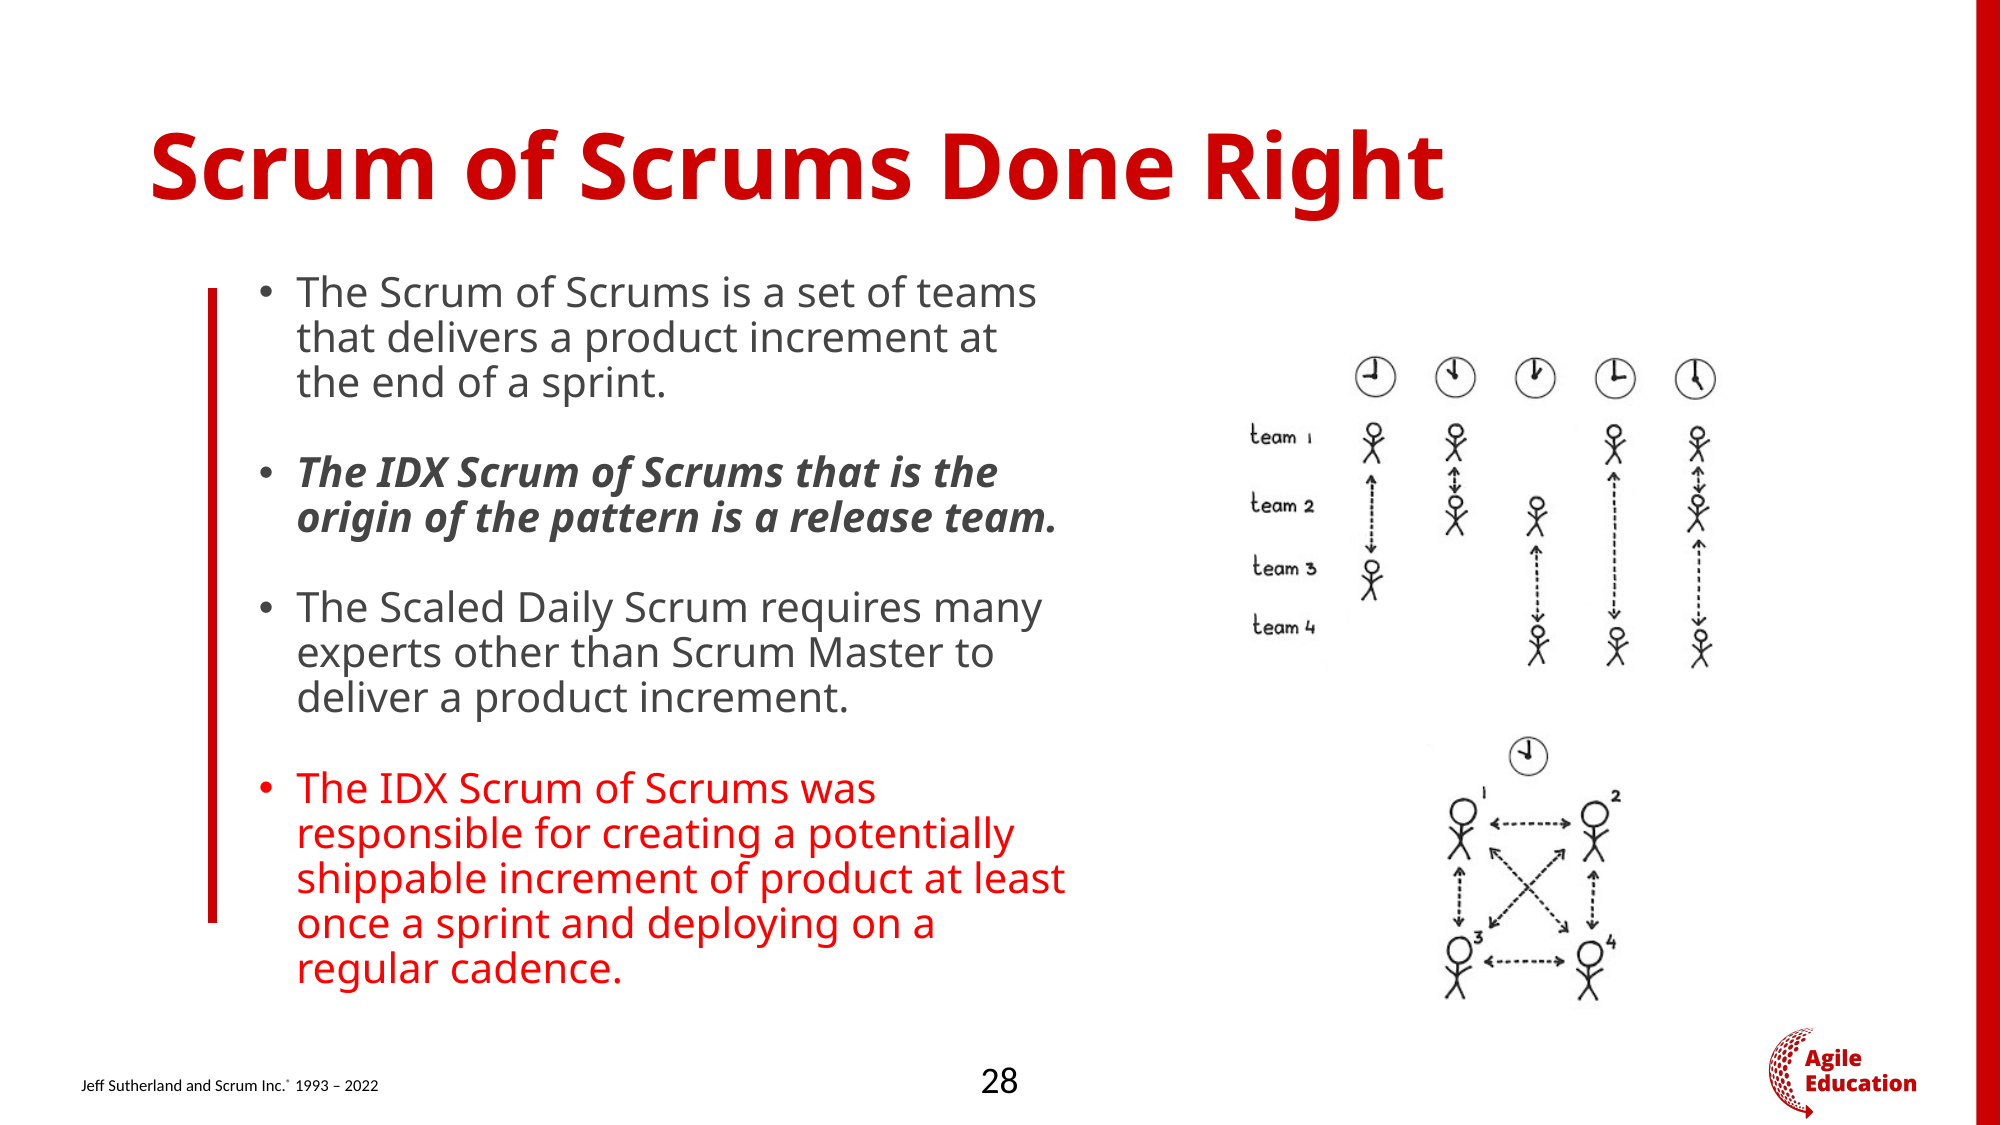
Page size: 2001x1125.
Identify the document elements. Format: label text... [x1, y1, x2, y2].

picture [1427, 724, 1631, 1011]
picture [1241, 347, 1733, 680]
text_box The Scrum of Scrums is a set of teams that delivers a product increment at the end of a sprint. The IDX Scrum of Scrums that is the origin of the pattern is a release team. The Scaled Daily Scrum requires many experts other than Scrum Master to deliver a product increment. The IDX Scrum of Scrums was responsible for creating a potentially shippable increment of product at least once a sprint and deploying on a regular cadence. [243, 264, 1083, 1022]
title Scrum of Scrums Done Right [134, 76, 1733, 264]
picture [1752, 981, 1927, 1125]
slide_number ‹#› [965, 1048, 1034, 1109]
